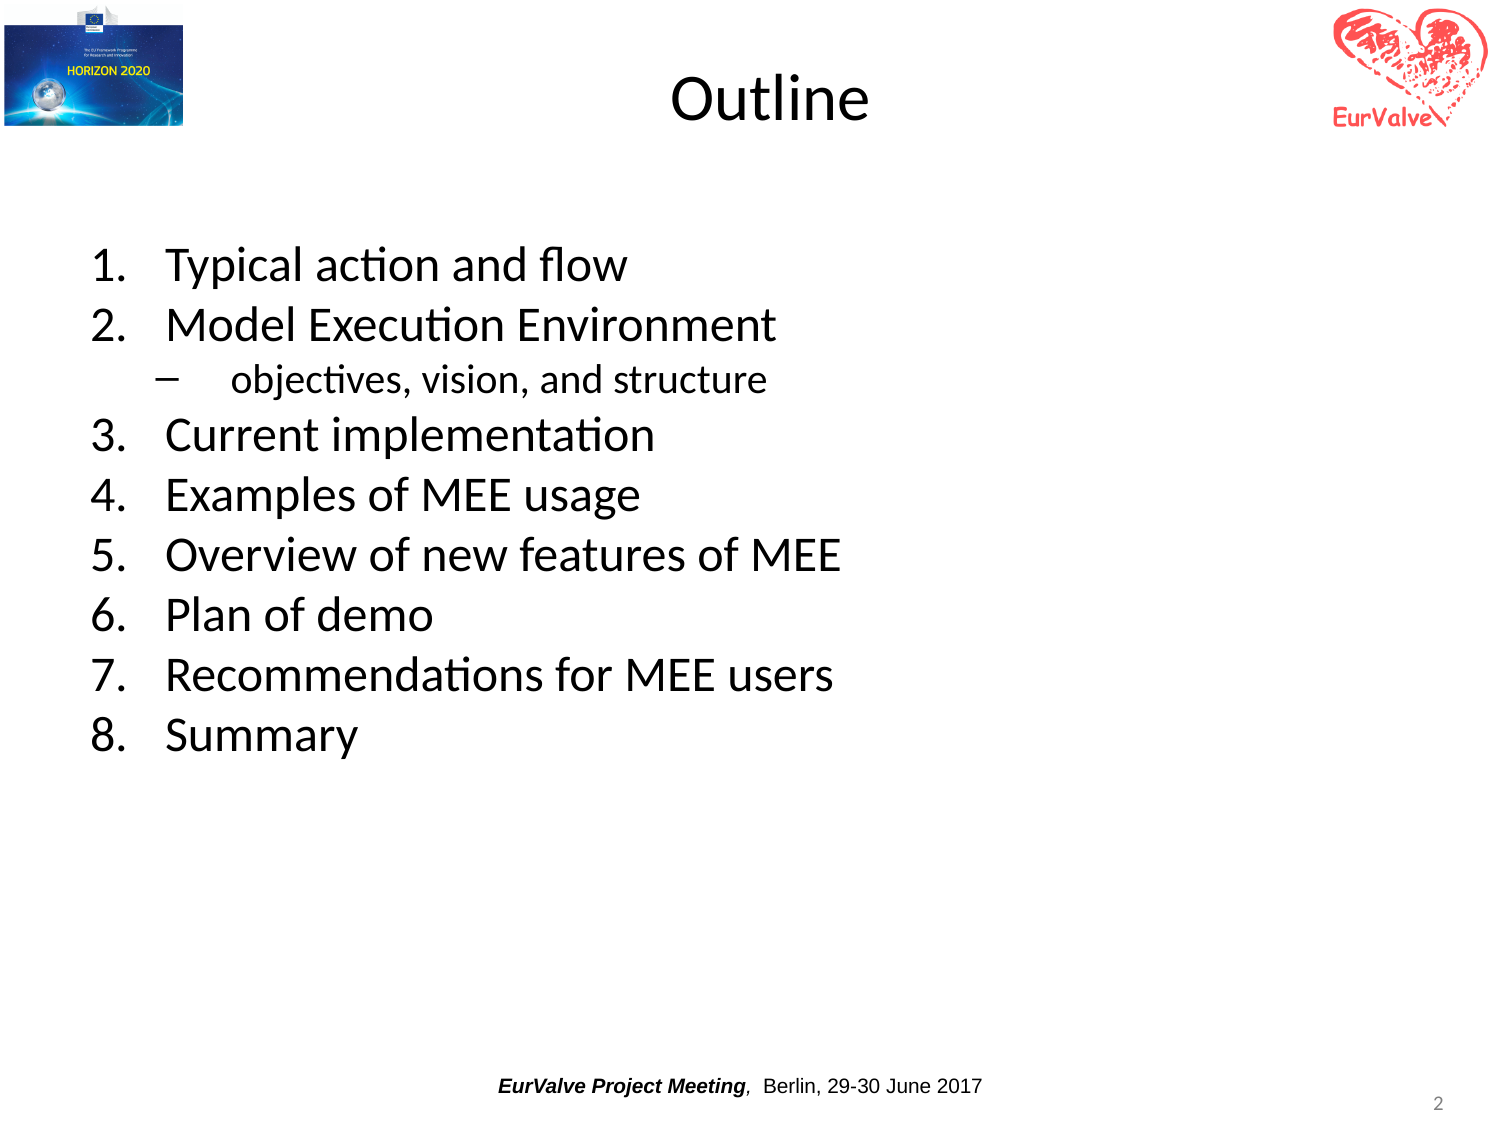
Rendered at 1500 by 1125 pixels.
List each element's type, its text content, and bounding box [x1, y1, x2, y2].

title Outline [236, 0, 1305, 164]
list Typical action and flow Model Execution Environment objectives, vision, and structure Current implementation Examples of MEE usage Overview of new features of MEE Plan of demo Recommendations for MEE users Summary [75, 164, 1425, 907]
picture [1329, 4, 1492, 131]
